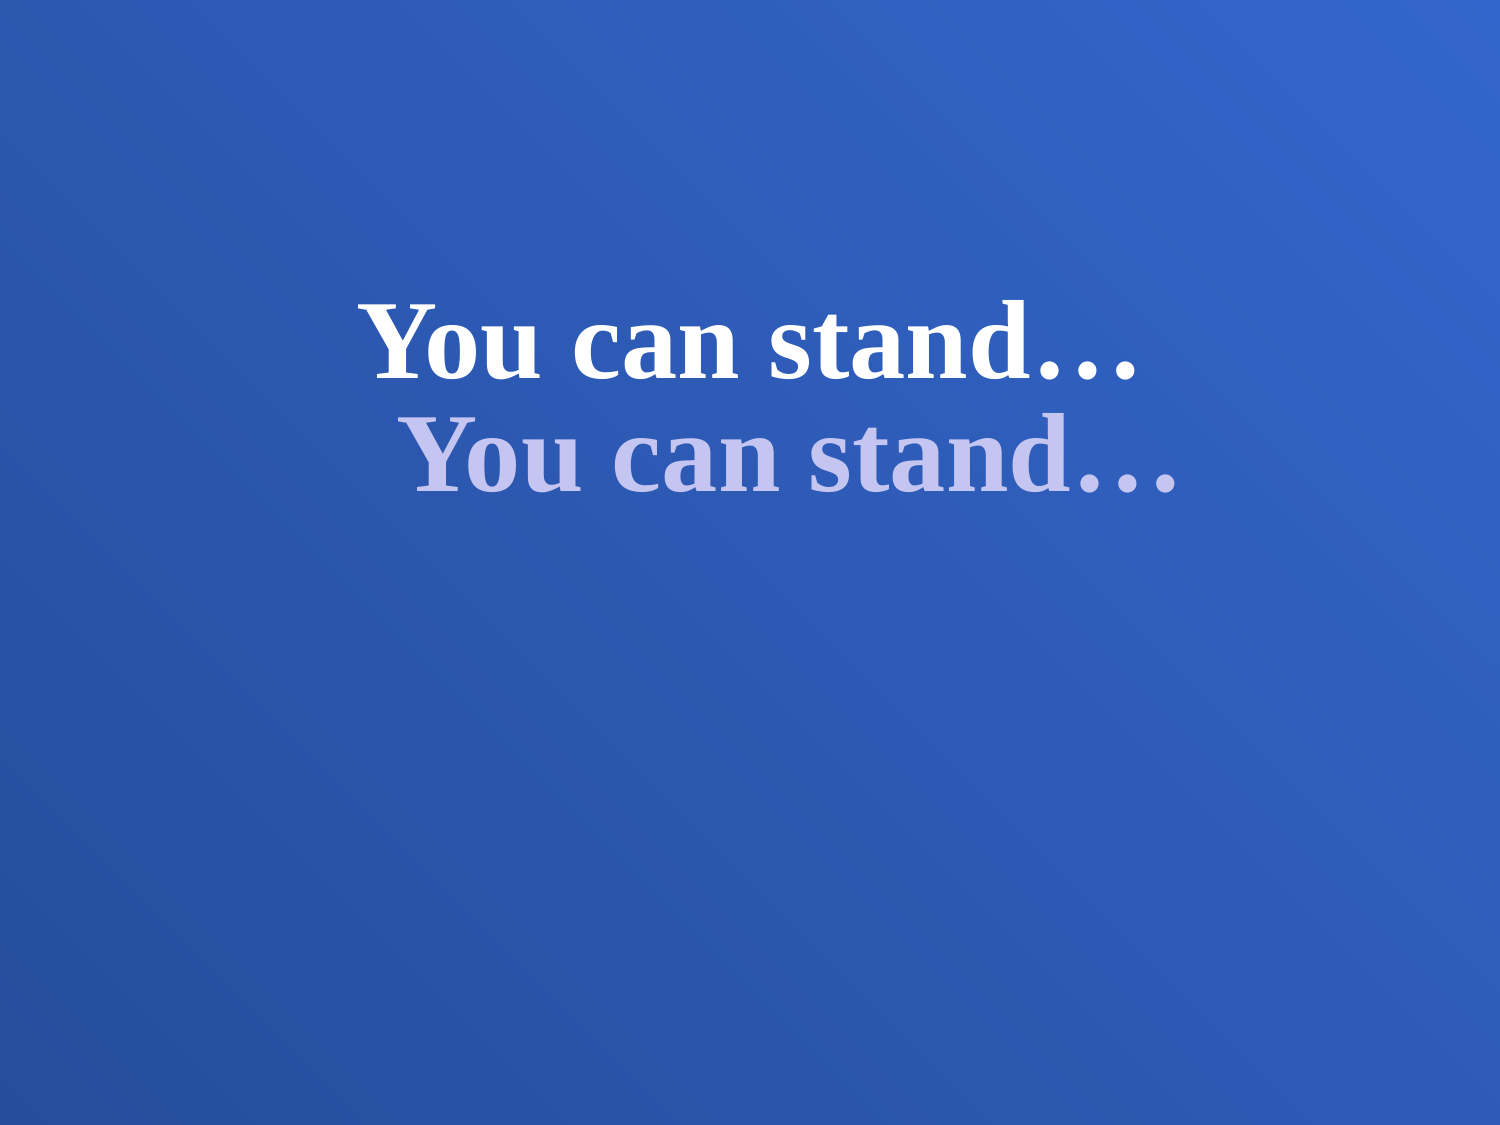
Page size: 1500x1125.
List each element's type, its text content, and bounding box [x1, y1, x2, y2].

text_box You can stand… You can stand… [0, 281, 1500, 521]
